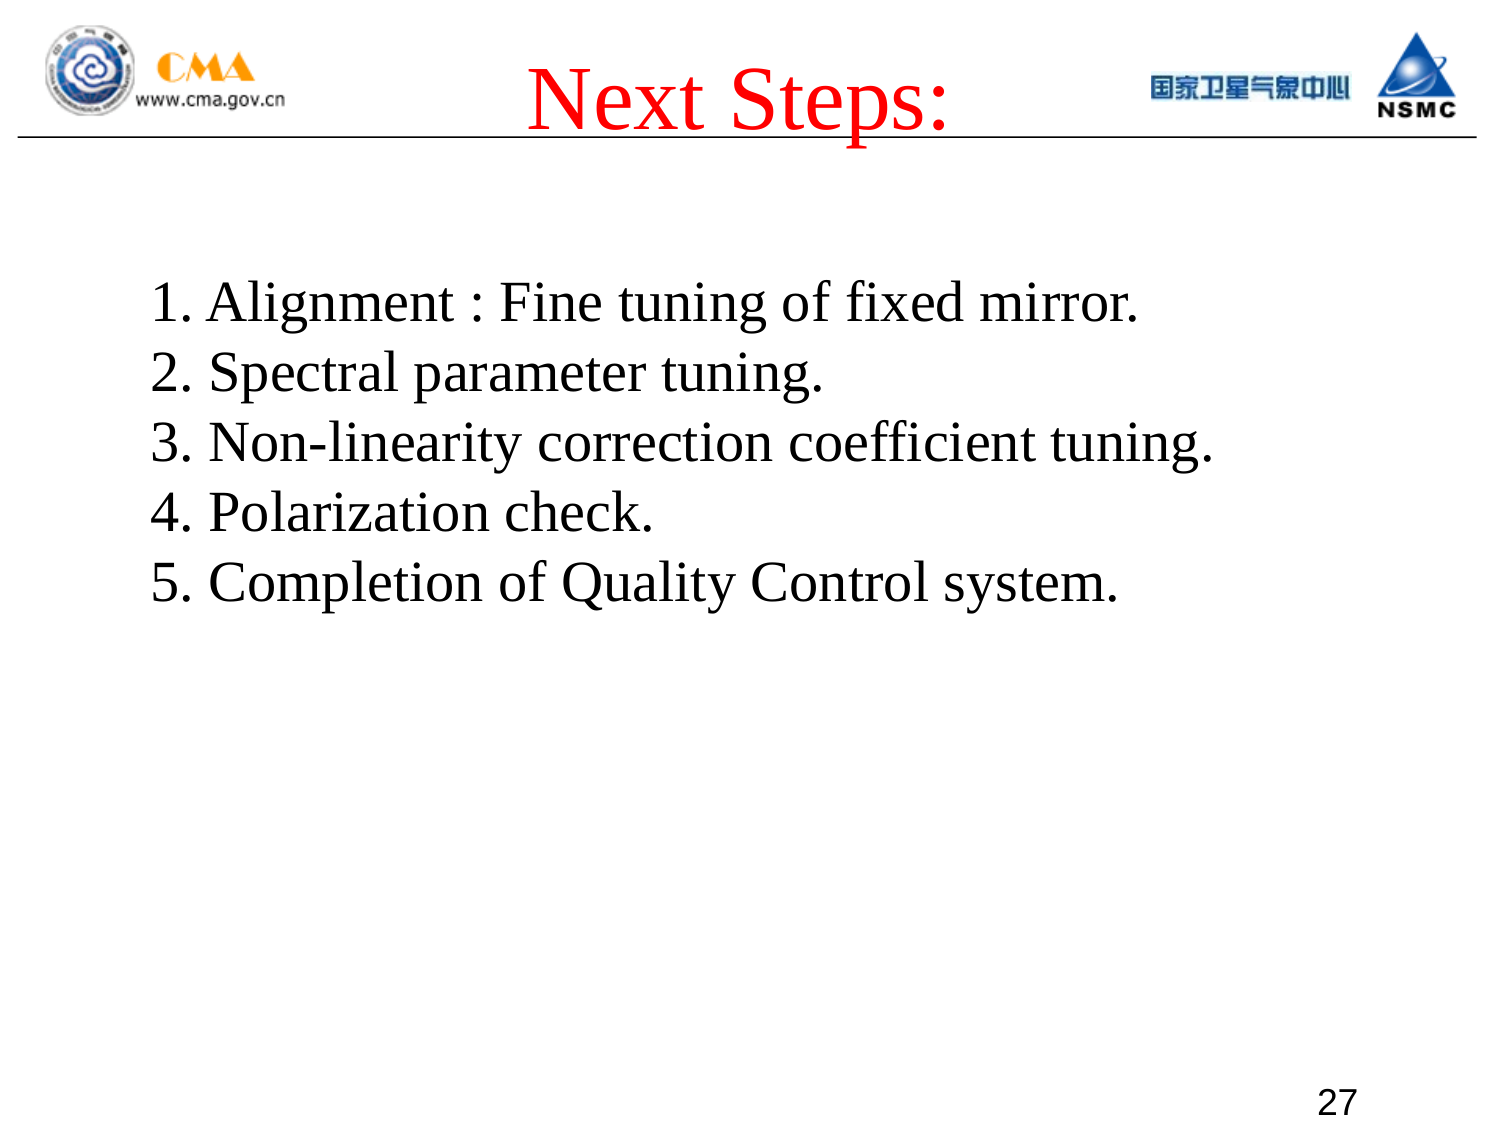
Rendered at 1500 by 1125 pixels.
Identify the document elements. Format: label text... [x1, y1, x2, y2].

title Next Steps: [64, 30, 1415, 219]
text_box 1. Alignment : Fine tuning of fixed mirror. 2. Spectral parameter tuning. 3. Non-linearity correction coefficient tuning. 4. Polarization check. 5. Completion of Quality Control system. [135, 255, 1365, 690]
picture [41, 24, 299, 124]
picture [1363, 24, 1486, 131]
